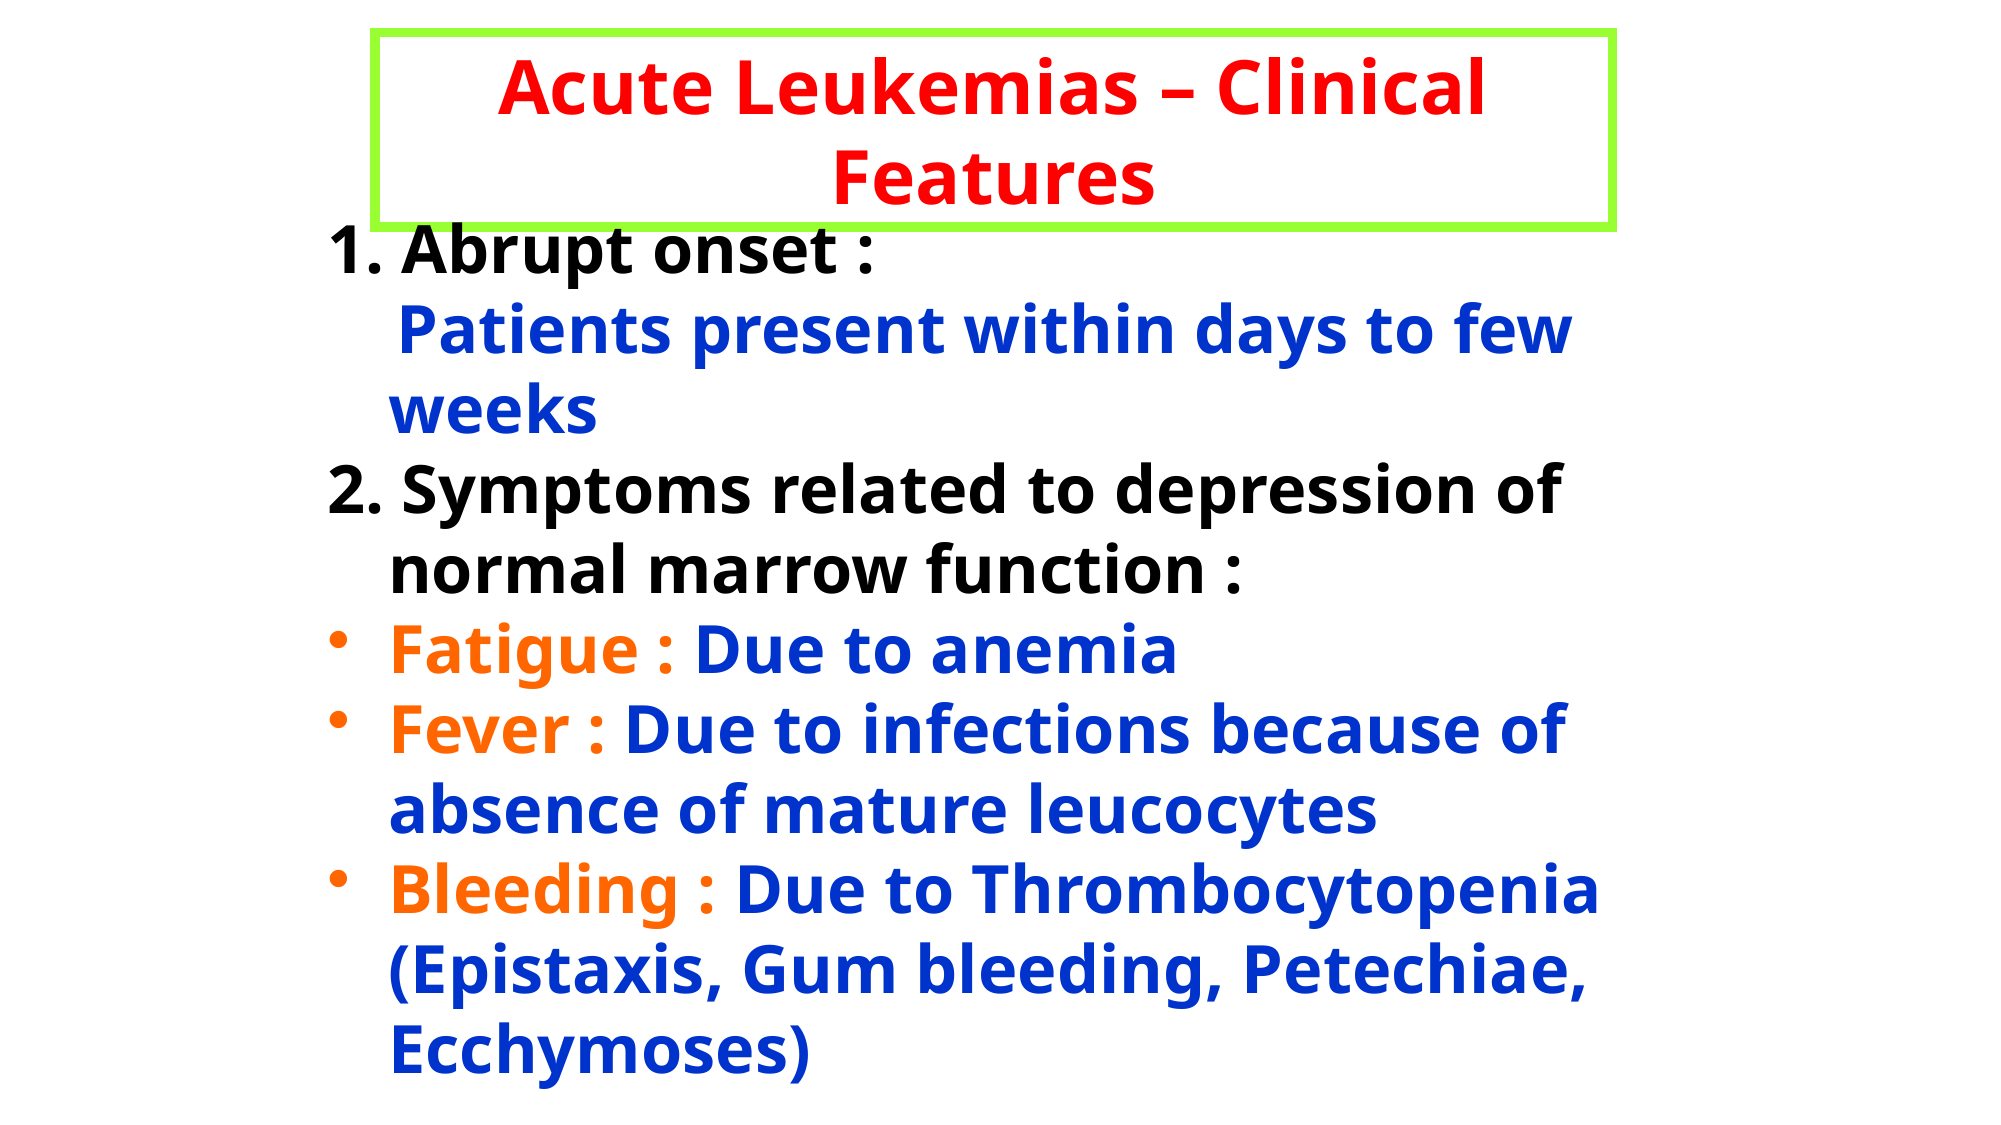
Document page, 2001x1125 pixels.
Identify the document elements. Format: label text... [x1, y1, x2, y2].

text_box 1. Abrupt onset : Patients present within days to few weeks 2. Symptoms related to depression of normal marrow function : Fatigue : Due to anemia Fever : Due to infections because of absence of mature leucocytes Bleeding : Due to Thrombocytopenia (Epistaxis, Gum bleeding, Petechiae, Ecchymoses) [312, 199, 1688, 1095]
text_box Acute Leukemias – Clinical Features [375, 32, 1613, 199]
